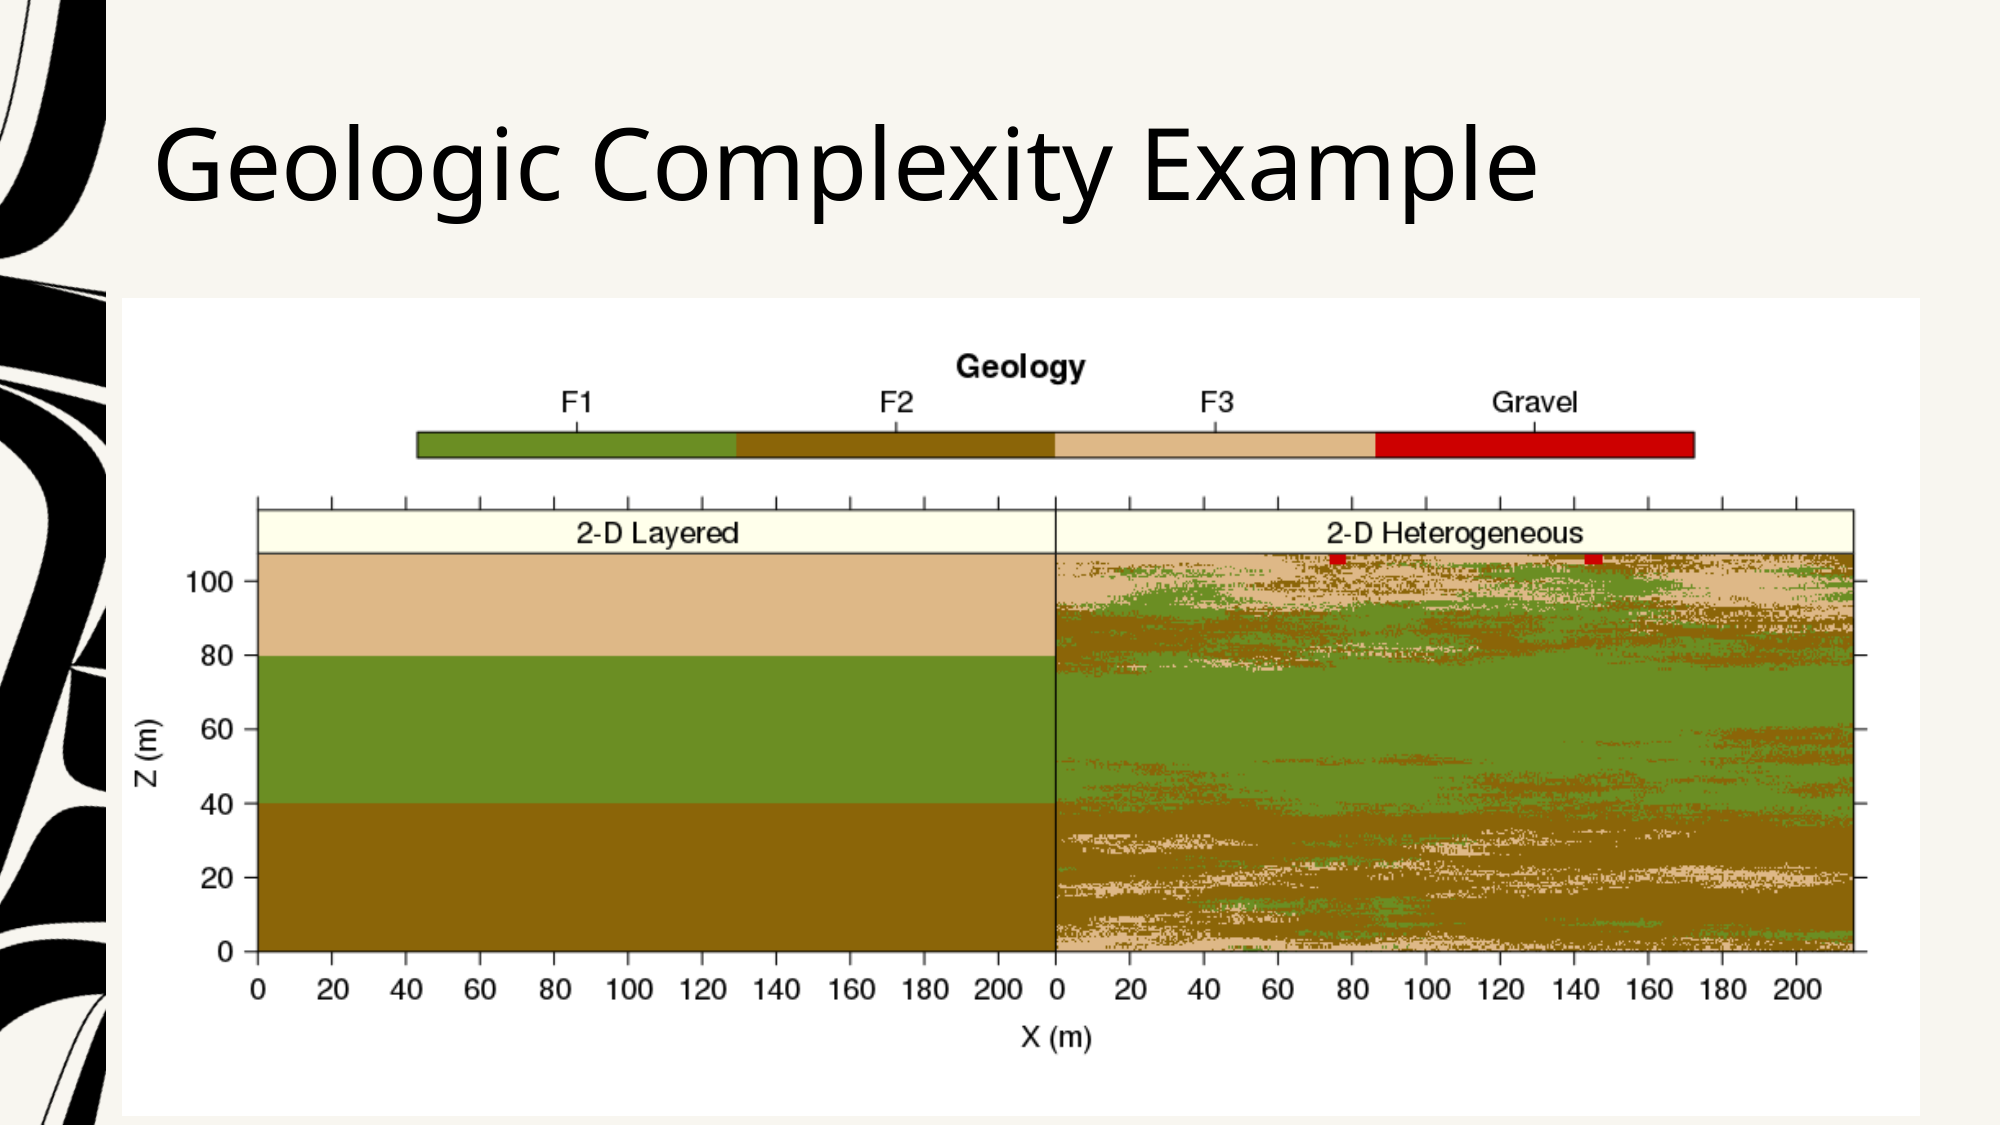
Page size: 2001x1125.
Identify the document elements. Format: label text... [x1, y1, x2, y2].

picture [122, 298, 1920, 1116]
title Geologic Complexity Example [137, 59, 1863, 278]
picture [0, 0, 106, 1125]
